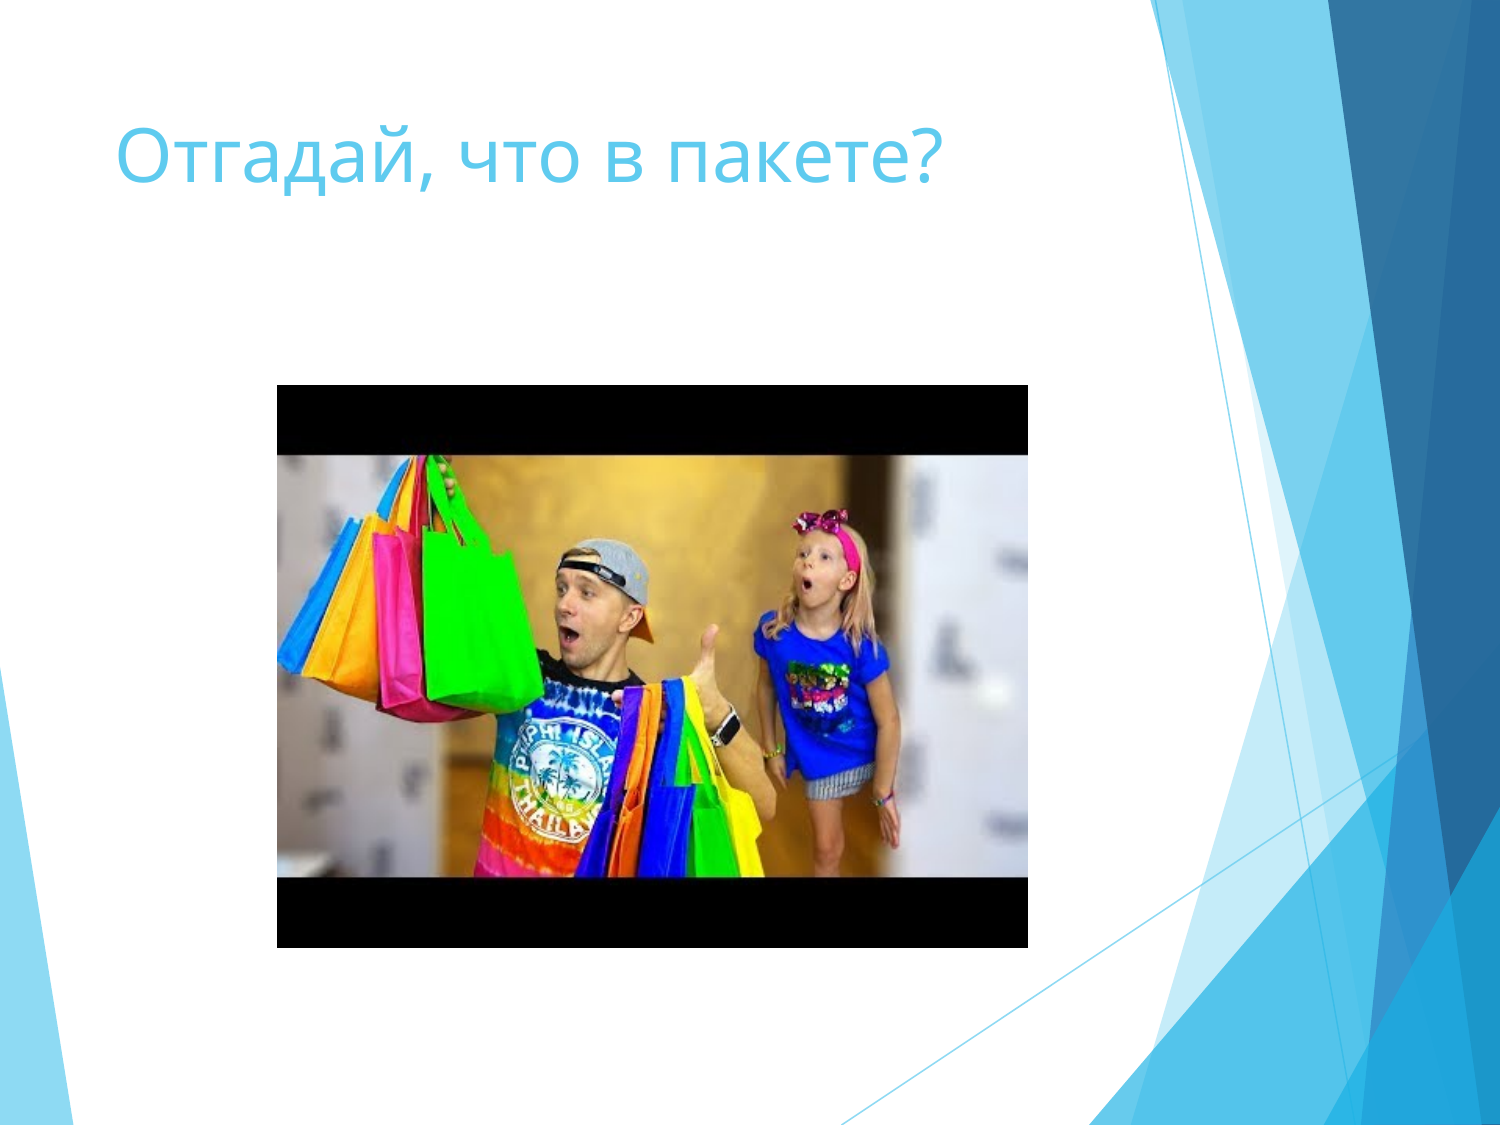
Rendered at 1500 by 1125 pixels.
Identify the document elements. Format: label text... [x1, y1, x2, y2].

picture [277, 385, 1028, 949]
title Отгадай, что в пакете? [99, 99, 1142, 317]
